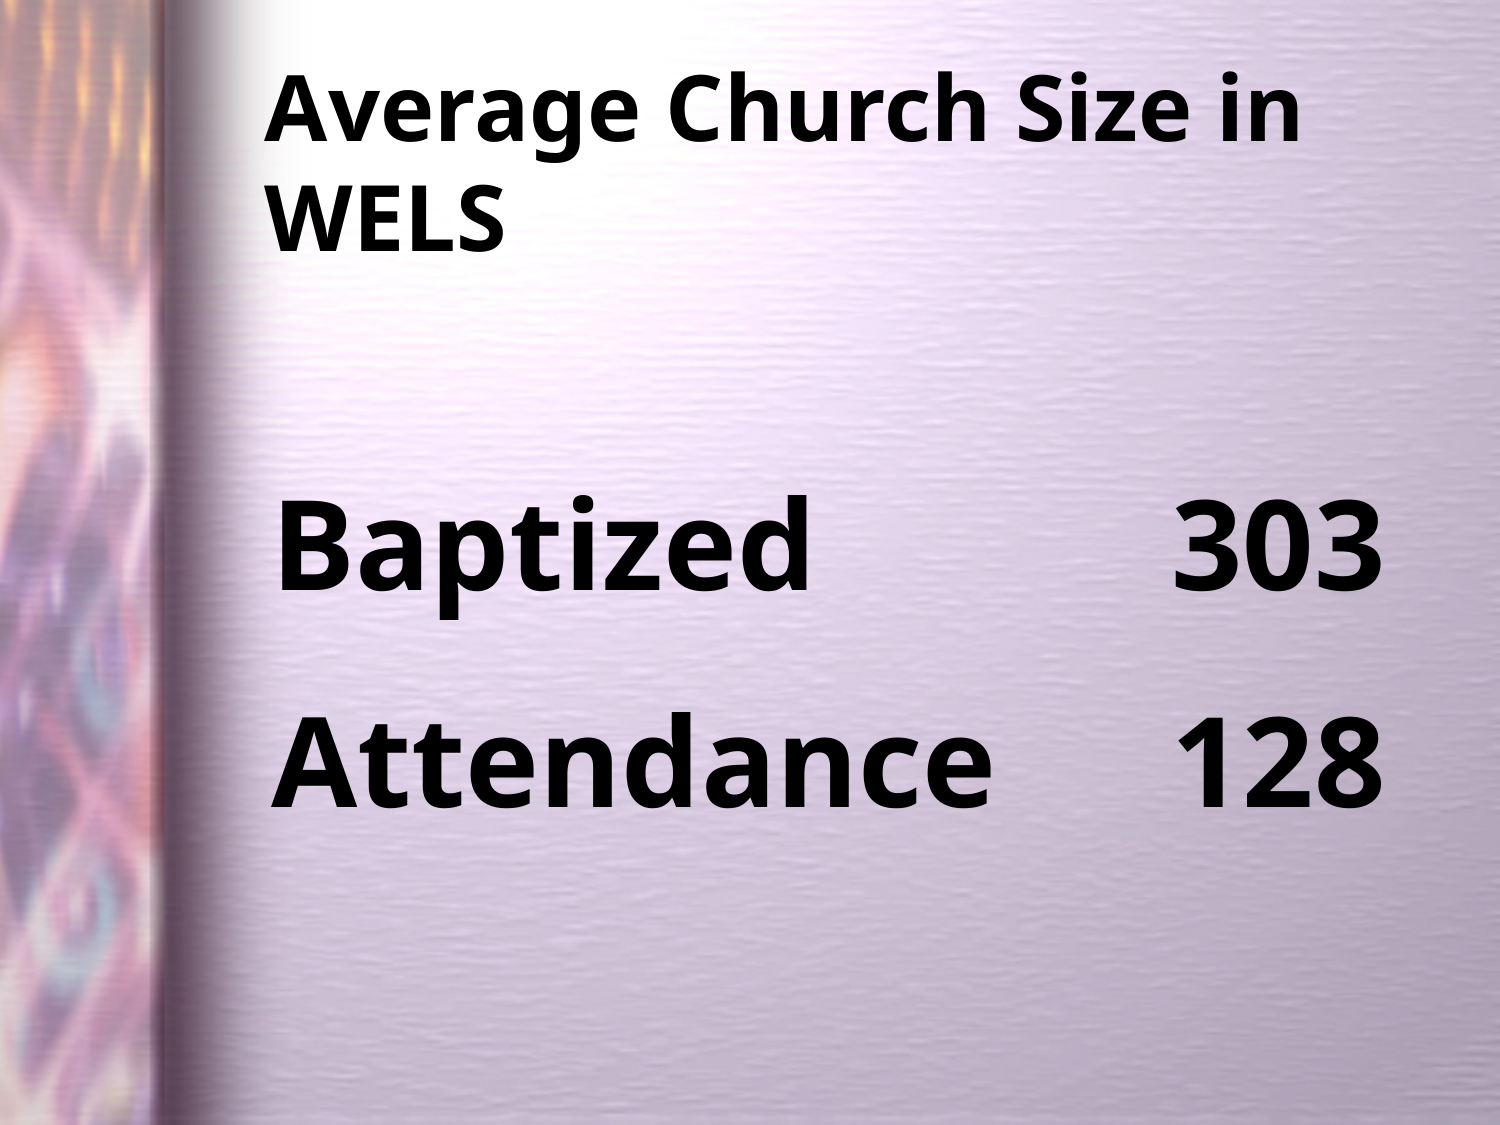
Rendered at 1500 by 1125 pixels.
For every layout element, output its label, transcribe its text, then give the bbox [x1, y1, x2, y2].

list Baptized 303 Attendance 128 [199, 399, 1451, 906]
title Average Church Size in WELS [249, 44, 1451, 276]
picture [0, 0, 1500, 1125]
